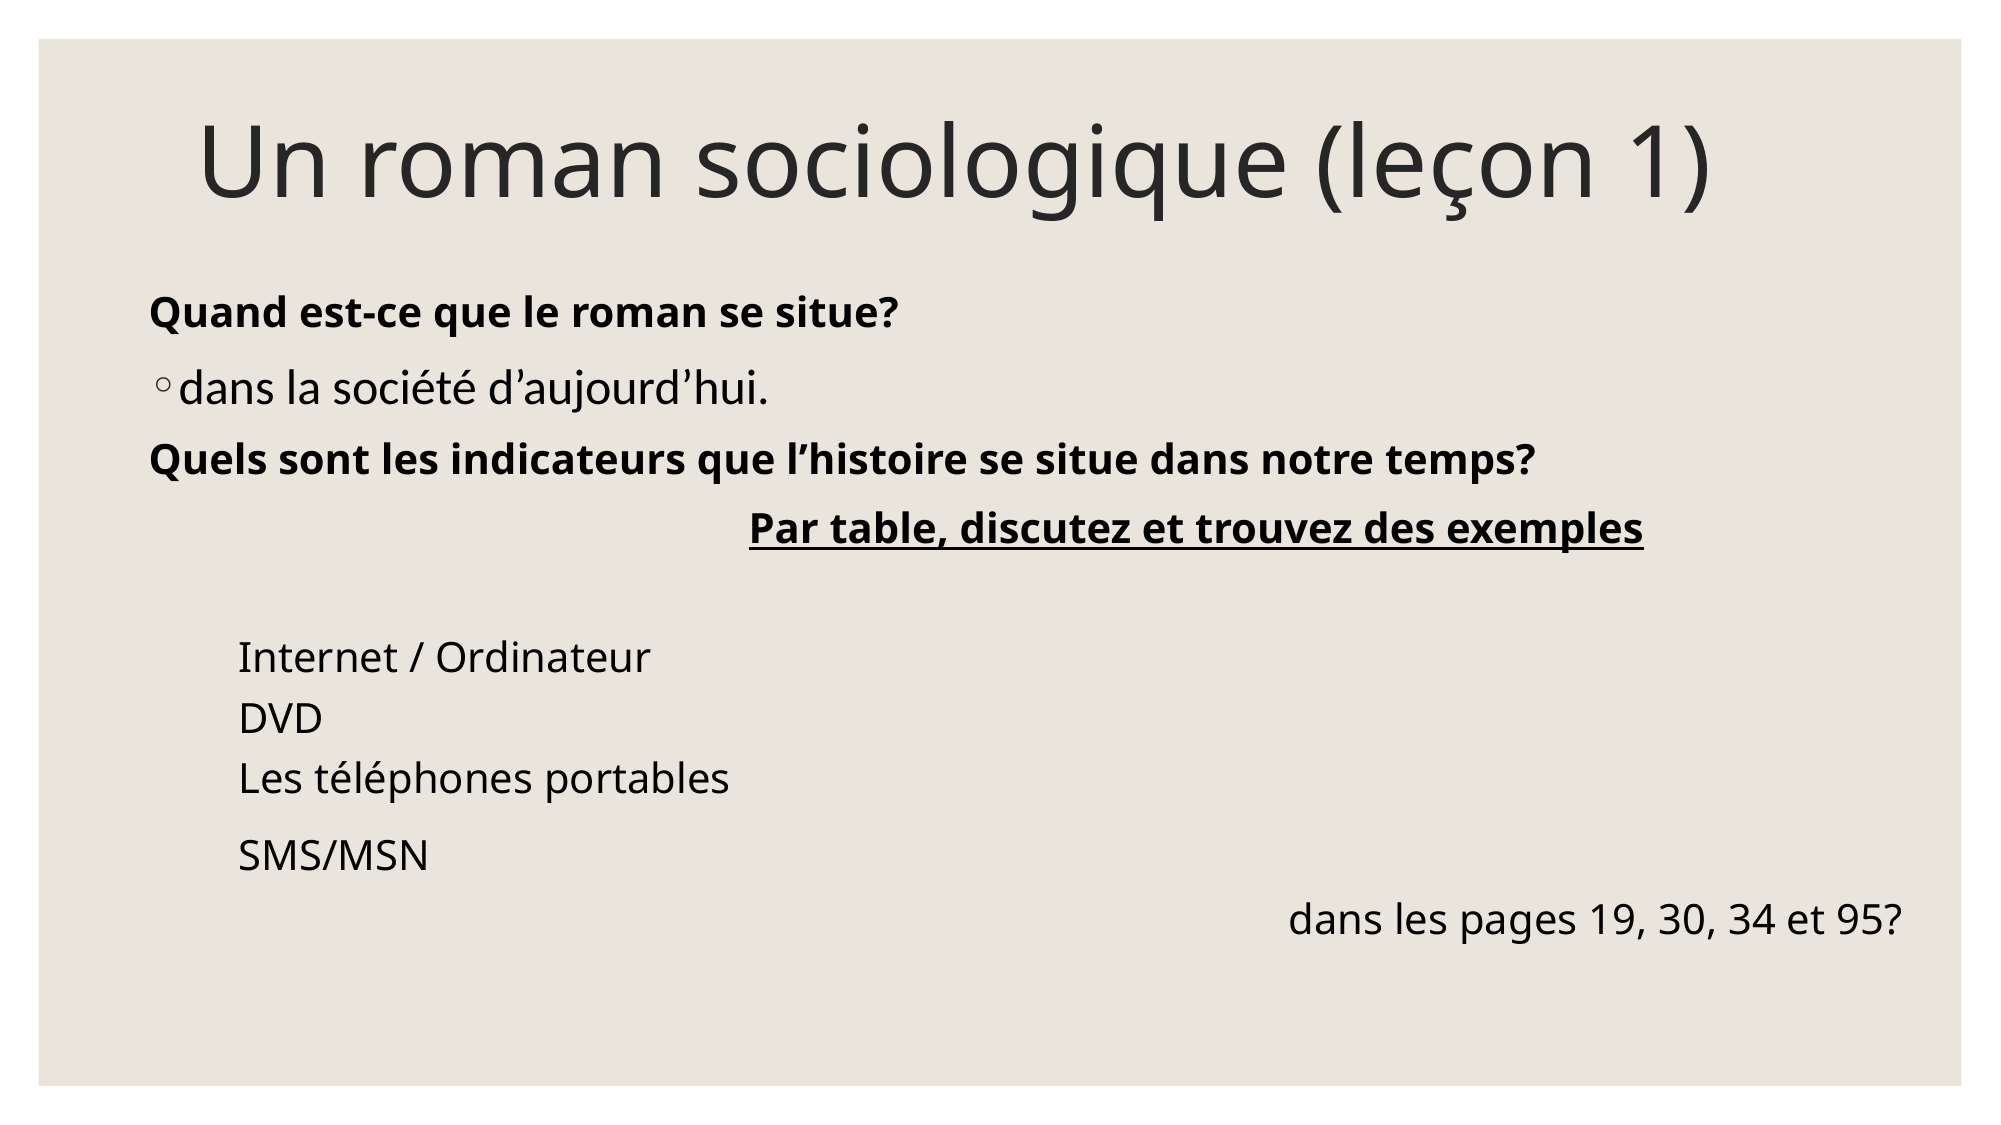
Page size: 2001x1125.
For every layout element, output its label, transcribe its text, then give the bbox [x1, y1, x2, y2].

title Un roman sociologique (leçon 1) [181, 52, 1832, 277]
list Quand est-ce que le roman se situe? dans la société d’aujourd’hui. Quels sont les indicateurs que l’histoire se situe dans notre temps? Par table, discutez et trouvez des exemples Internet / Ordinateur DVD Les téléphones portables SMS/MSN dans les pages 19, 30, 34 et 95? [133, 277, 1953, 1056]
